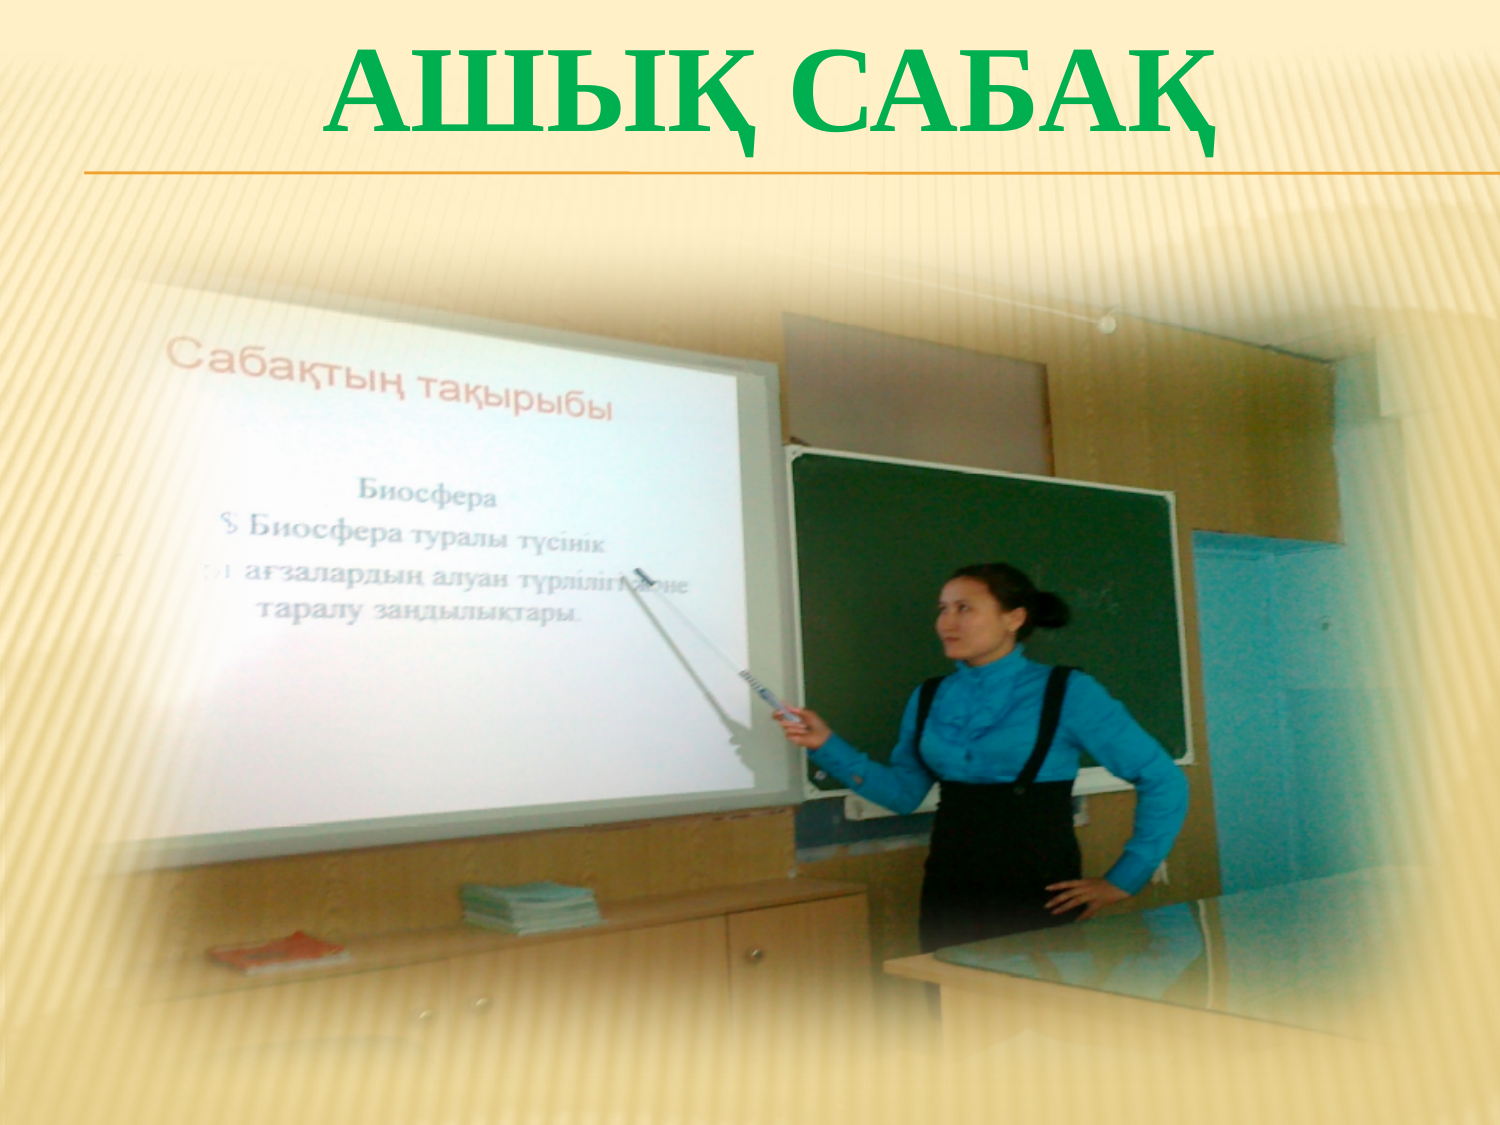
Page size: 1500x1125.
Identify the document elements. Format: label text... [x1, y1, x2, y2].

title ашық сабақ [50, 0, 1475, 164]
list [46, 222, 1477, 1091]
